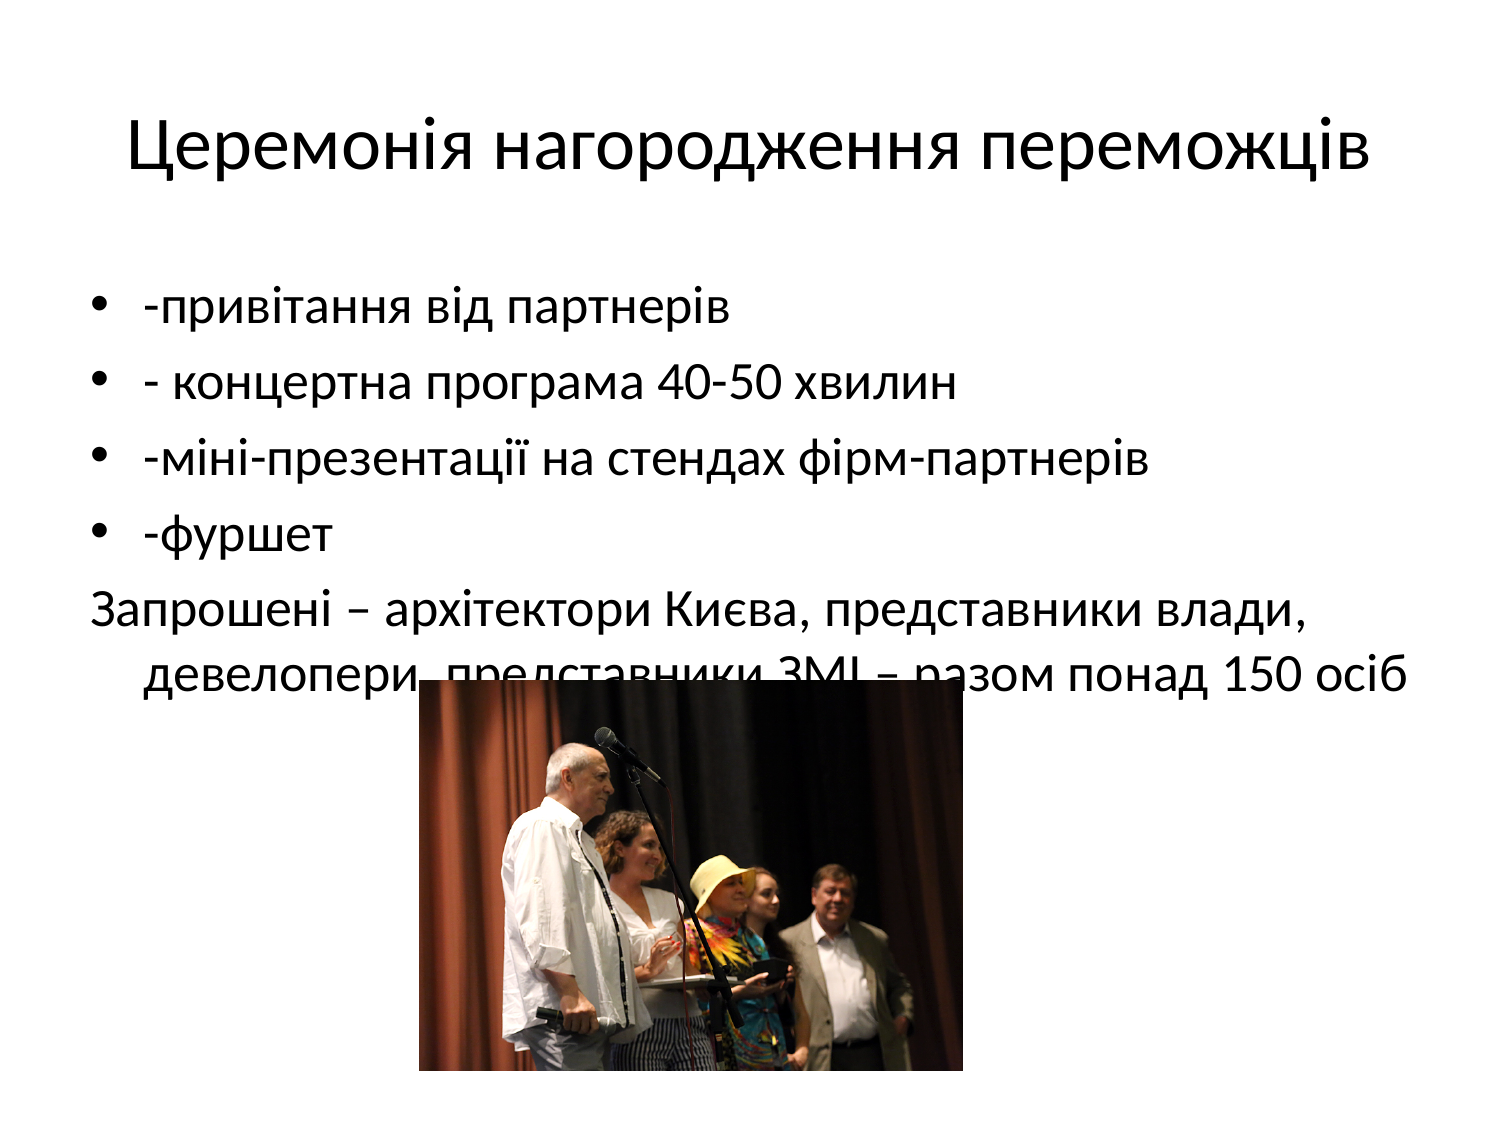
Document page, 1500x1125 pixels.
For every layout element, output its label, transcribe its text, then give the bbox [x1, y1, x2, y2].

title Церемонія нагородження переможців [75, 45, 1425, 233]
list -привітання від партнерів - концертна програма 40-50 хвилин -міні-презентації на стендах фірм-партнерів -фуршет Запрошені – архітектори Києва, представники влади, девелопери, представники ЗМІ – разом понад 150 осіб [75, 262, 1425, 716]
picture [418, 680, 963, 1071]
